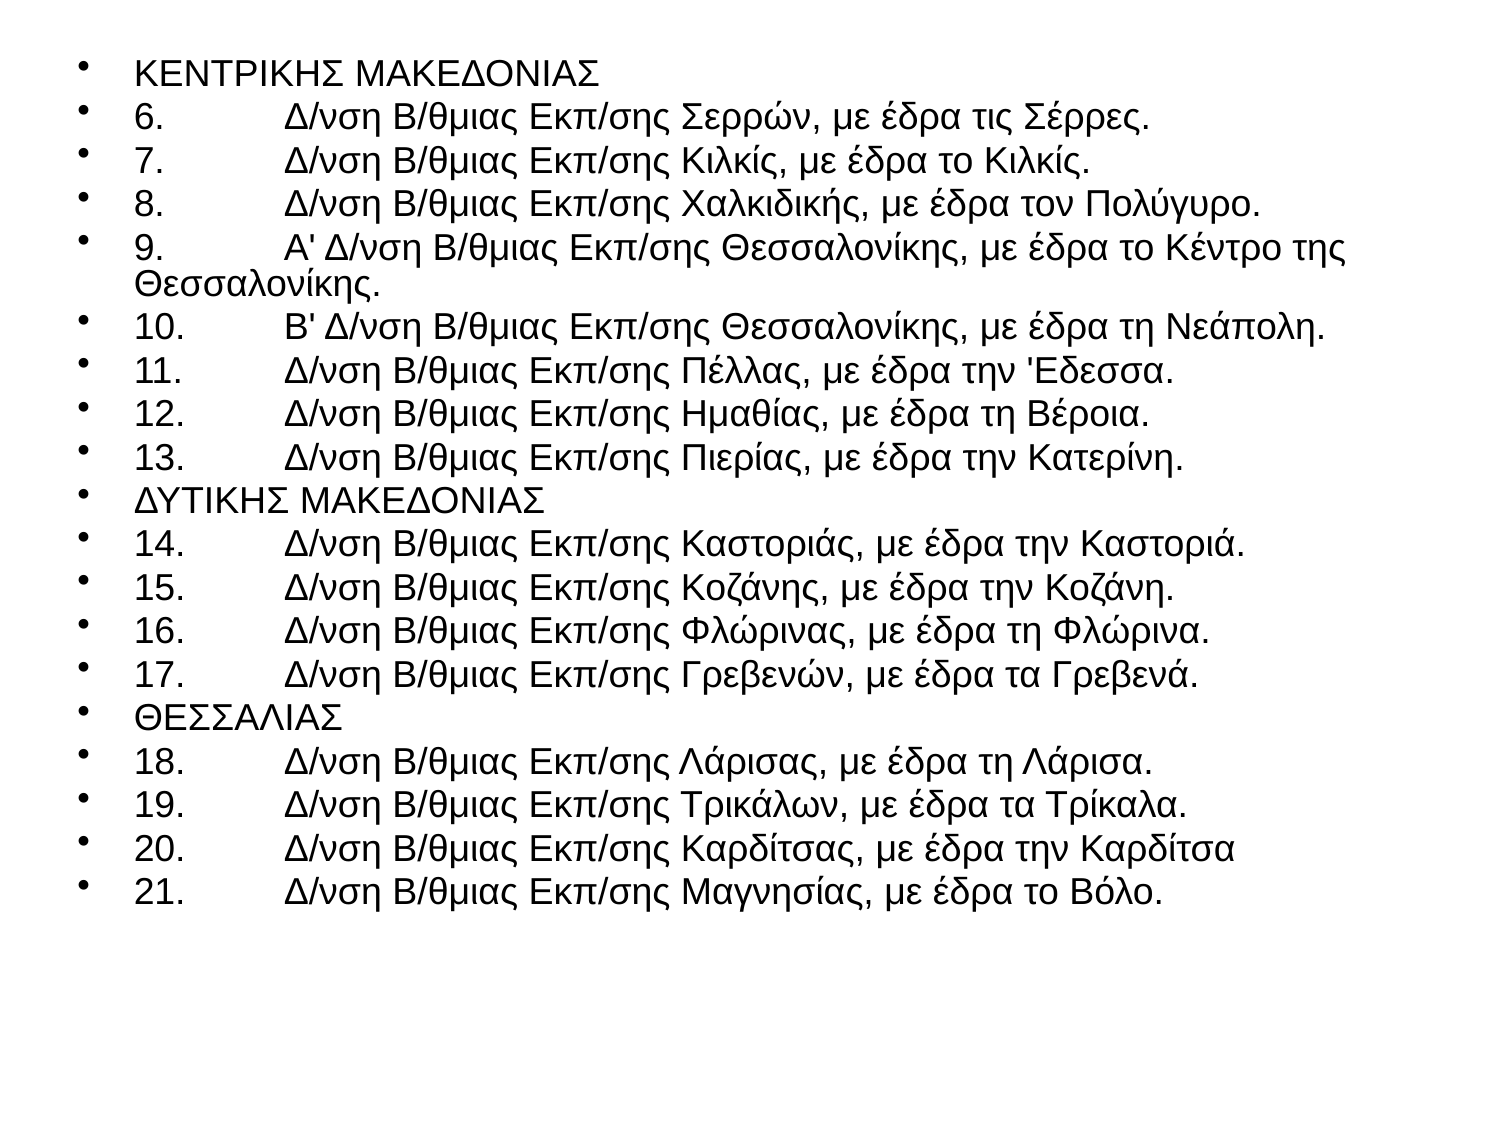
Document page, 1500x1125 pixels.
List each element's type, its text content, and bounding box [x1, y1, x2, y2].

list ΚΕΝΤΡΙΚΗΣ ΜΑΚΕΔΟΝΙΑΣ 6. Δ/νση Β/θμιας Εκπ/σης Σερρών, με έδρα τις Σέρρες. 7. Δ/νση Β/θμιας Εκπ/σης Κιλκίς, με έδρα το Κιλκίς. 8. Δ/νση Β/θμιας Εκπ/σης Χαλκιδικής, με έδρα τον Πολύγυρο. 9. Α' Δ/νση Β/θμιας Εκπ/σης Θεσσαλονίκης, με έδρα το Κέντρο της Θεσσαλονίκης. 10. Β' Δ/νση Β/θμιας Εκπ/σης Θεσσαλονίκης, με έδρα τη Νεάπολη. 11. Δ/νση Β/θμιας Εκπ/σης Πέλλας, με έδρα την 'Εδεσσα. 12. Δ/νση Β/θμιας Εκπ/σης Ημαθίας, με έδρα τη Βέροια. 13. Δ/νση Β/θμιας Εκπ/σης Πιερίας, με έδρα την Κατερίνη. ΔΥΤΙΚΗΣ ΜΑΚΕΔΟΝΙΑΣ 14. Δ/νση Β/θμιας Εκπ/σης Καστοριάς, με έδρα την Καστοριά. 15. Δ/νση Β/θμιας Εκπ/σης Κοζάνης, με έδρα την Κοζάνη. 16. Δ/νση Β/θμιας Εκπ/σης Φλώρινας, με έδρα τη Φλώρινα. 17. Δ/νση Β/θμιας Εκπ/σης Γρεβενών, με έδρα τα Γρεβενά. ΘΕΣΣΑΛΙΑΣ 18. Δ/νση Β/θμιας Εκπ/σης Λάρισας, με έδρα τη Λάρισα. 19. Δ/νση Β/θμιας Εκπ/σης Τρικάλων, με έδρα τα Τρίκαλα. 20. Δ/νση Β/θμιας Εκπ/σης Καρδίτσας, με έδρα την Καρδίτσα 21. Δ/νση Β/θμιας Εκπ/σης Μαγνησίας, με έδρα το Βόλο. [62, 50, 1425, 1005]
